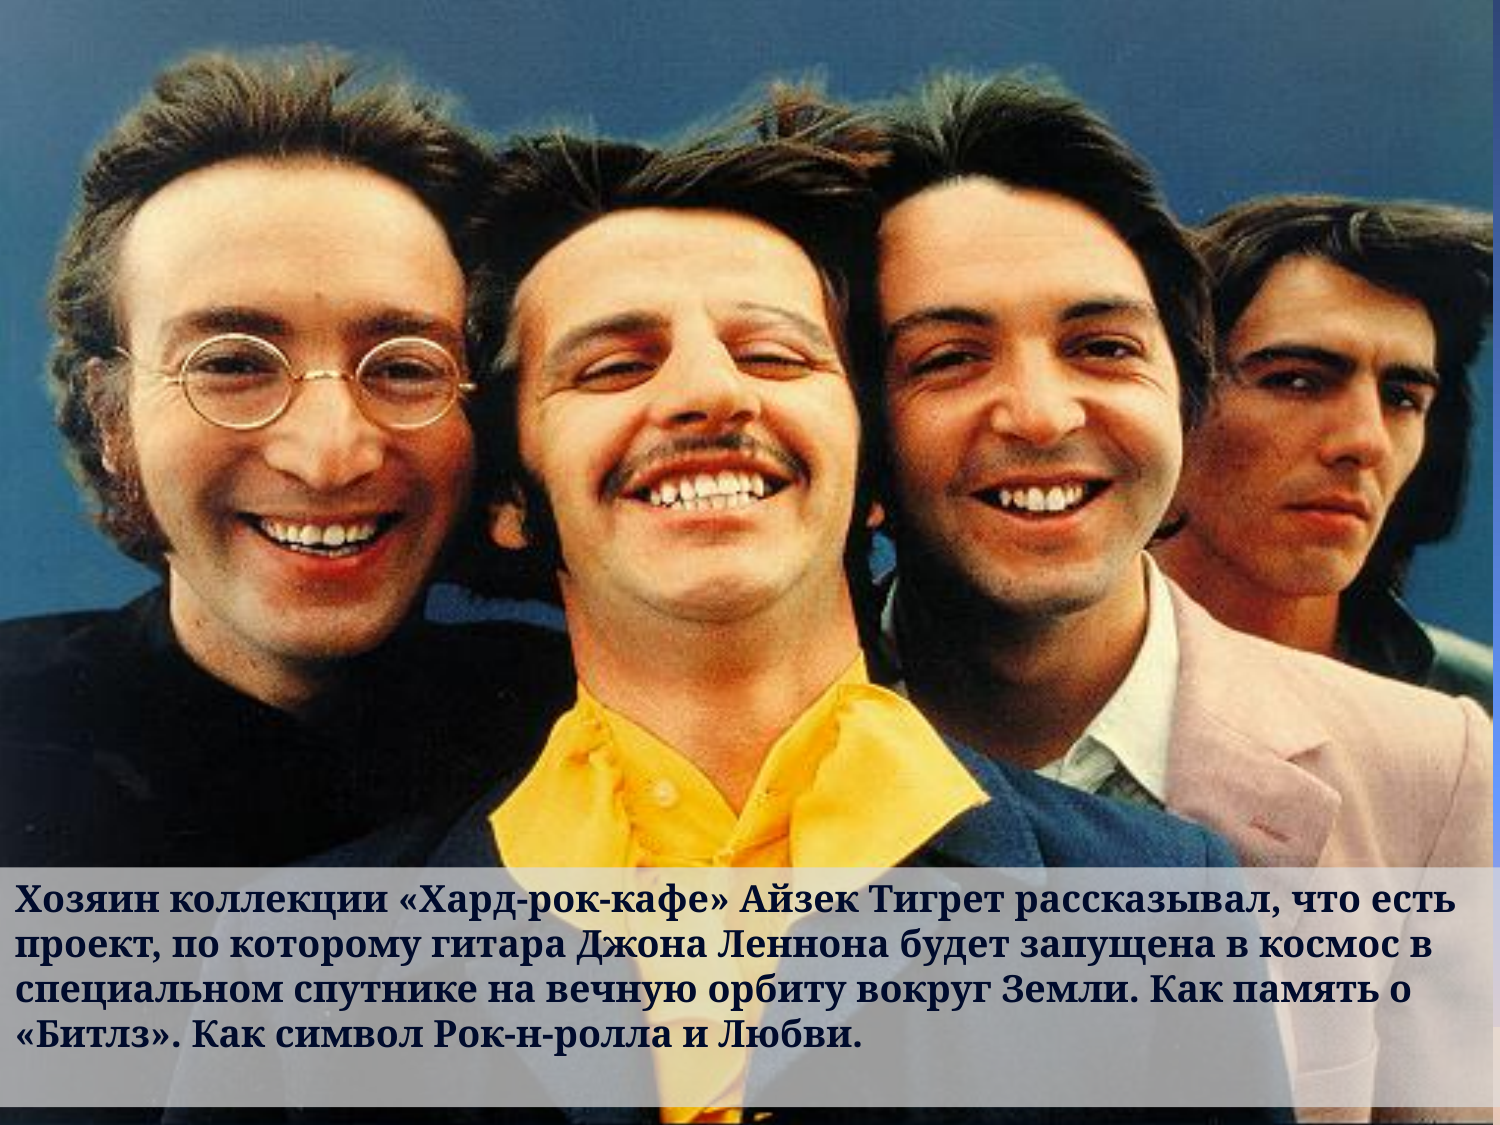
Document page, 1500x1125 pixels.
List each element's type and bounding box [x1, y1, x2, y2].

picture [0, 0, 1493, 1125]
text_box [1496, 867, 1500, 1108]
